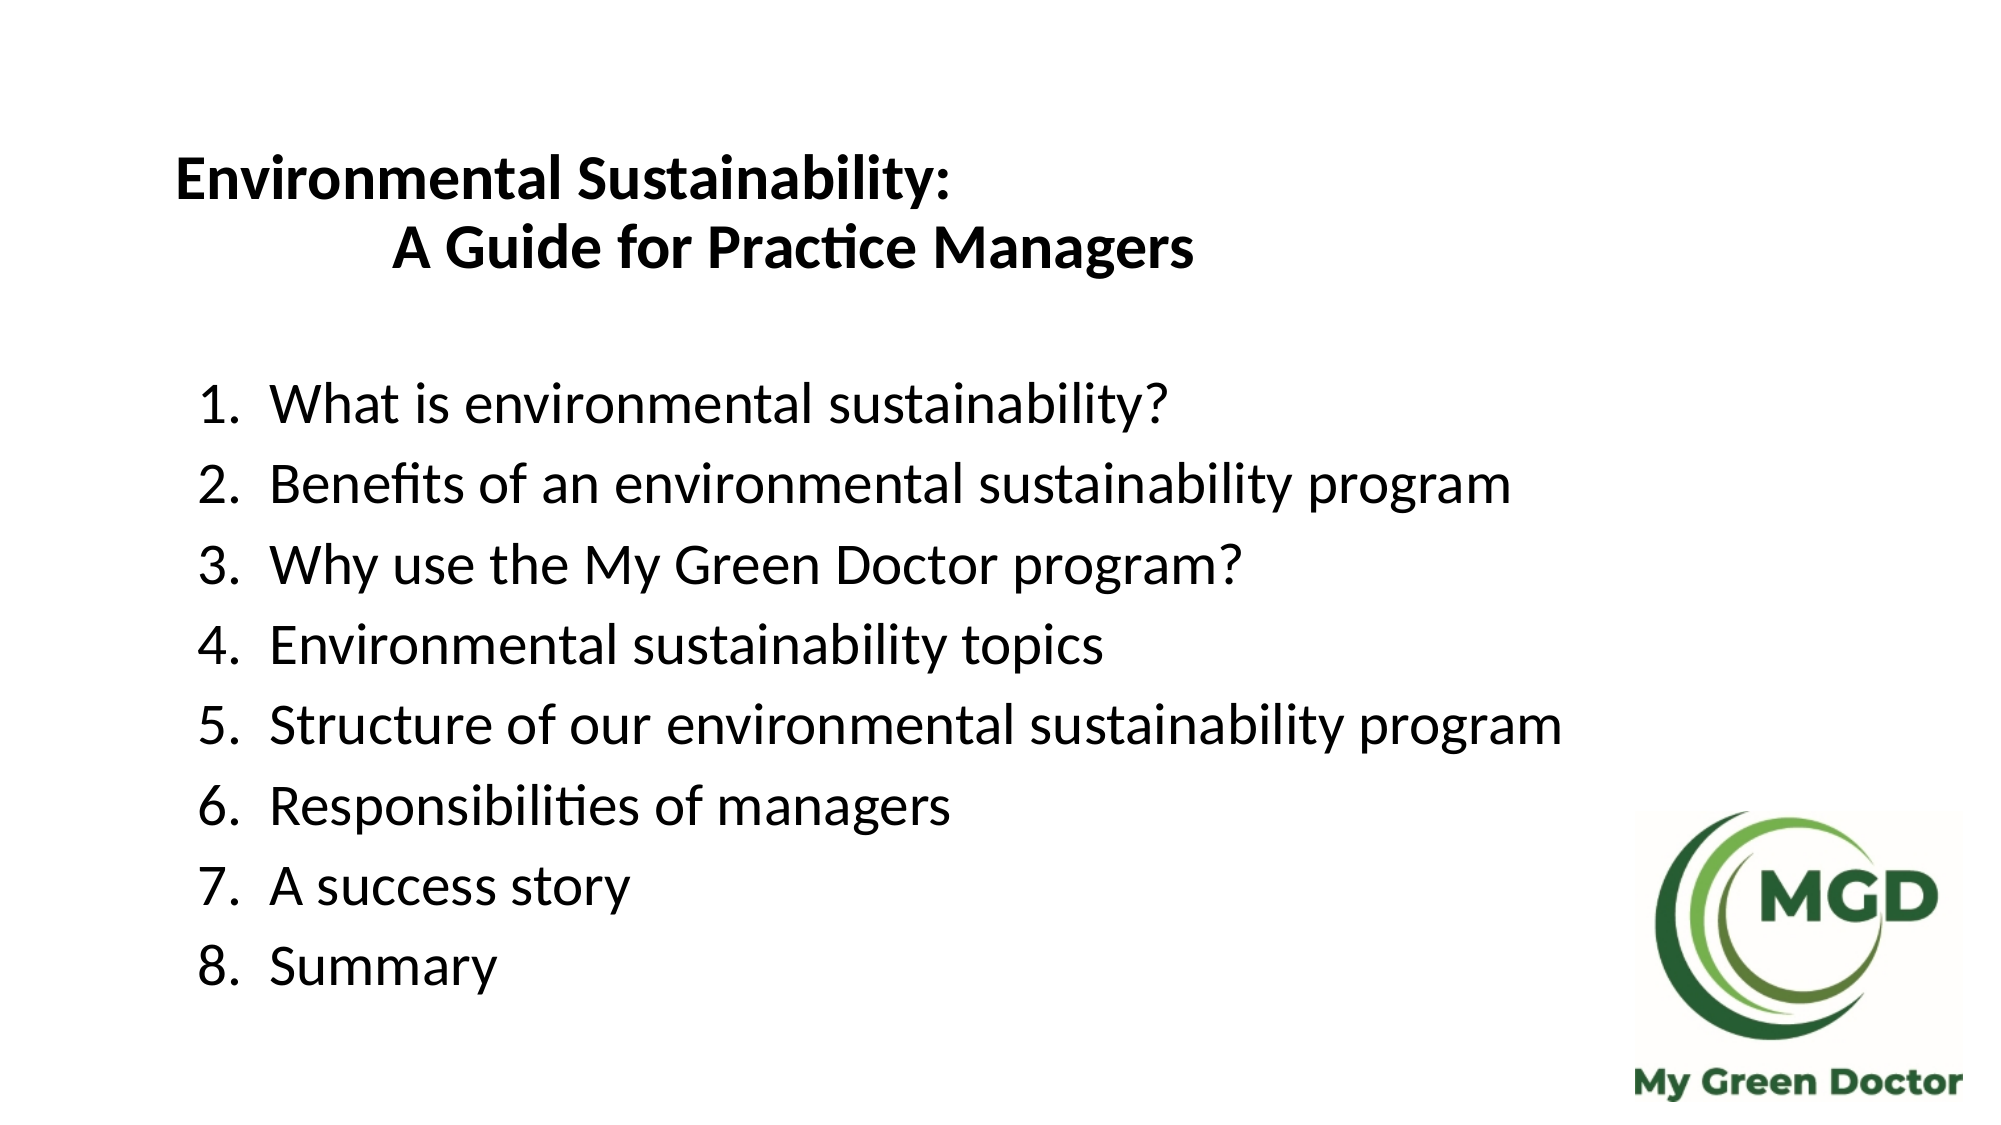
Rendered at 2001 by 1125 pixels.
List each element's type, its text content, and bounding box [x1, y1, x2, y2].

list What is environmental sustainability? Benefits of an environmental sustainability program Why use the My Green Doctor program? Environmental sustainability topics Structure of our environmental sustainability program Responsibilities of managers A success story Summary [182, 364, 1963, 1079]
picture [1635, 811, 1963, 1102]
title Environmental Sustainability: A Guide for Practice Managers [160, 136, 1886, 354]
